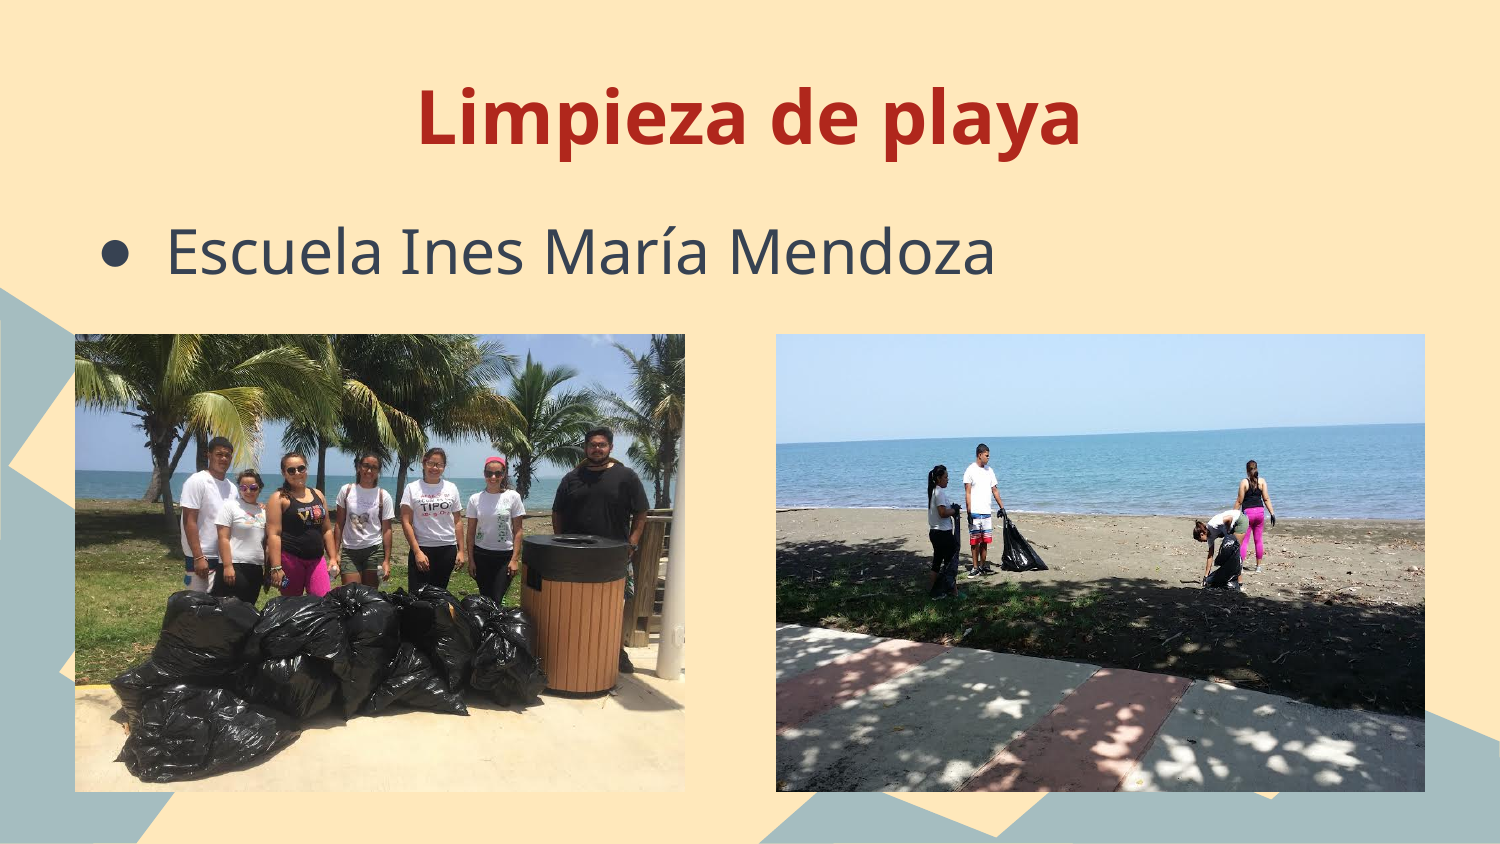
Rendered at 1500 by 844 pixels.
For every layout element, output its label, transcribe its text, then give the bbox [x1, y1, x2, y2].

picture [74, 334, 685, 792]
list Escuela Ines María Mendoza [75, 196, 1425, 808]
title Limpieza de playa [75, 33, 1425, 175]
picture [776, 334, 1426, 792]
